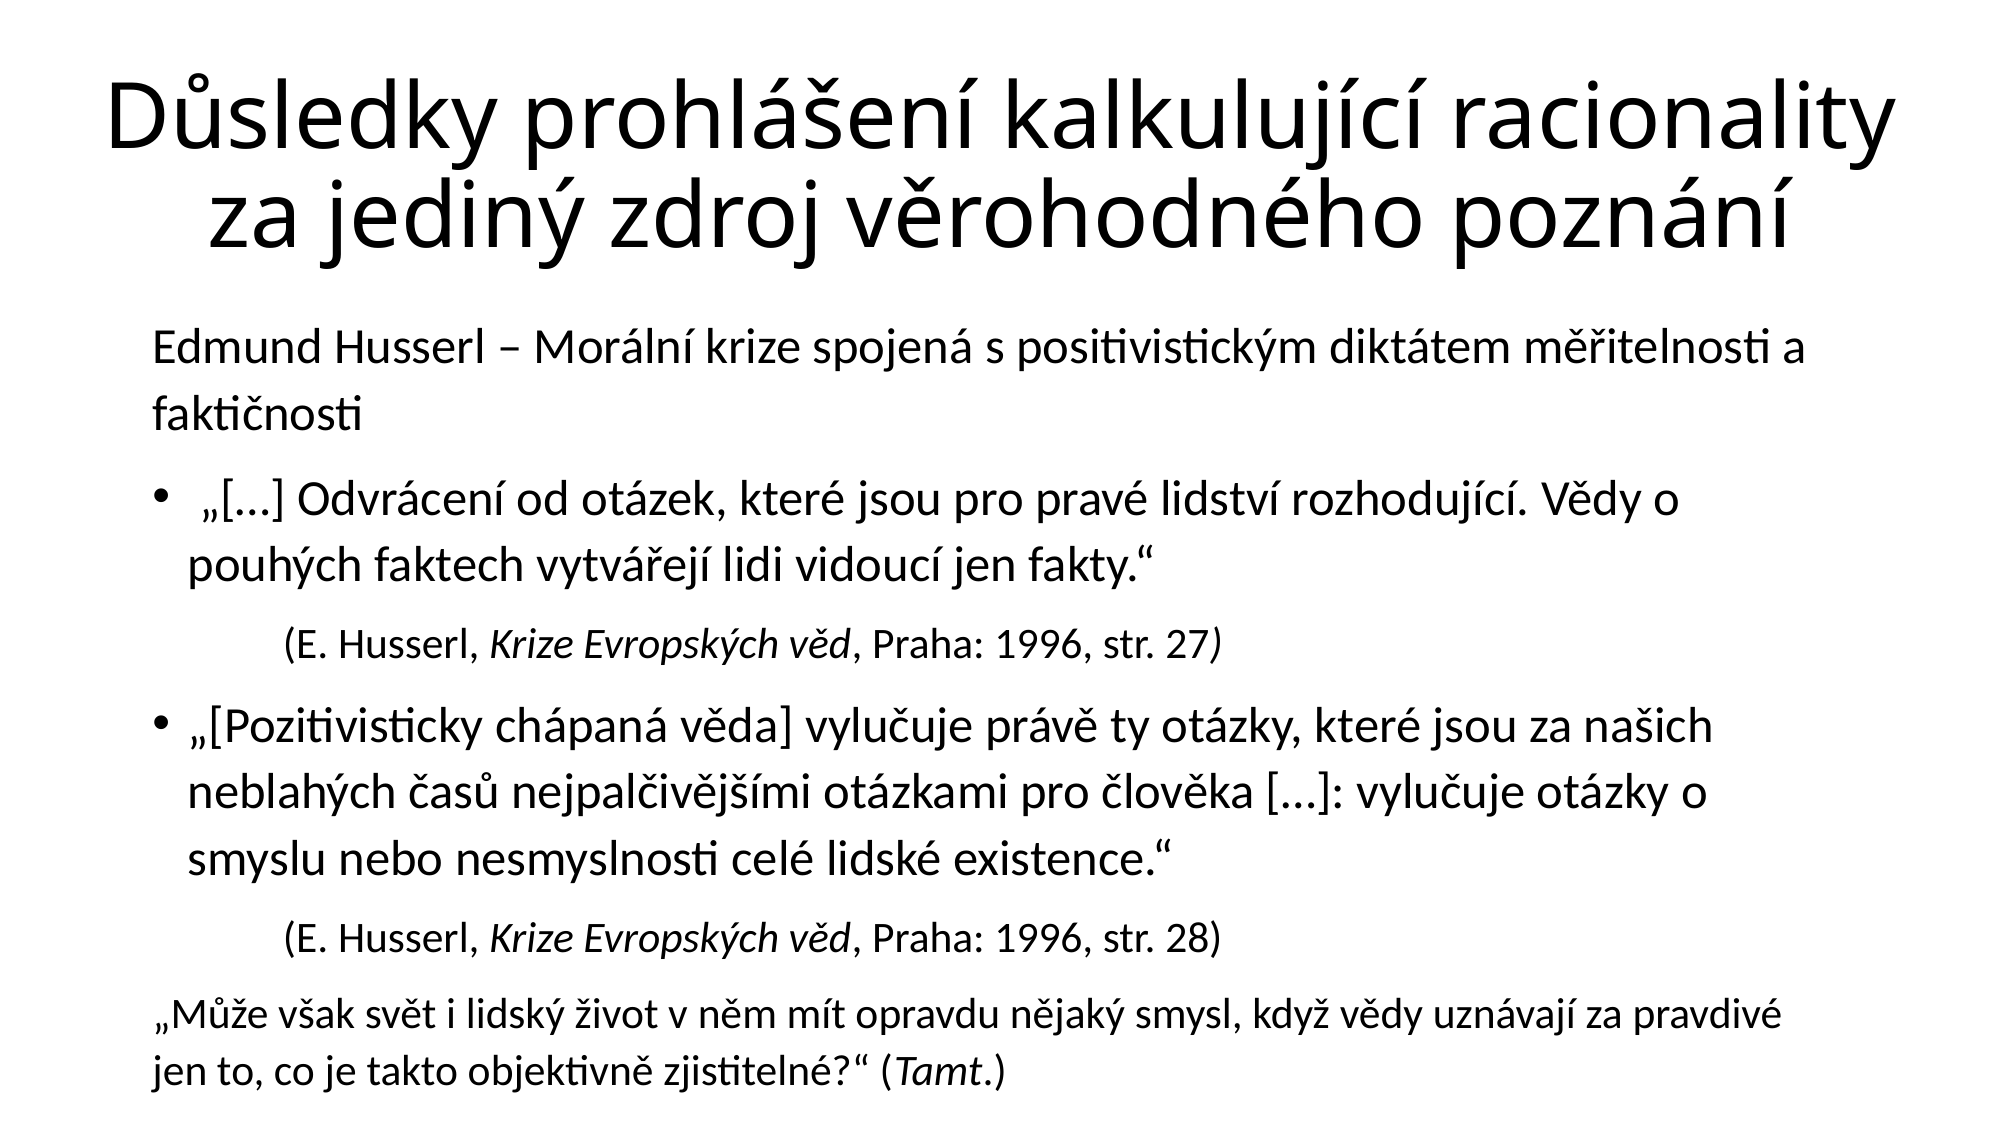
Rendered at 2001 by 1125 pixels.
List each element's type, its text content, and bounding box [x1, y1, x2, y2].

title Důsledky prohlášení kalkulující racionality za jediný zdroj věrohodného poznání [84, 59, 1918, 278]
list Edmund Husserl – Morální krize spojená s positivistickým diktátem měřitelnosti a faktičnosti „[…] Odvrácení od otázek, které jsou pro pravé lidství rozhodující. Vědy o pouhých faktech vytvářejí lidi vidoucí jen fakty.“ (E. Husserl, Krize Evropských věd, Praha: 1996, str. 27) „[Pozitivisticky chápaná věda] vylučuje právě ty otázky, které jsou za našich neblahých časů nejpalčivějšími otázkami pro člověka […]: vylučuje otázky o smyslu nebo nesmyslnosti celé lidské existence.“ (E. Husserl, Krize Evropských věd, Praha: 1996, str. 28) „Může však svět i lidský život v něm mít opravdu nějaký smysl, když vědy uznávají za pravdivé jen to, co je takto objektivně zjistitelné?“ (Tamt.) [137, 299, 1863, 1111]
